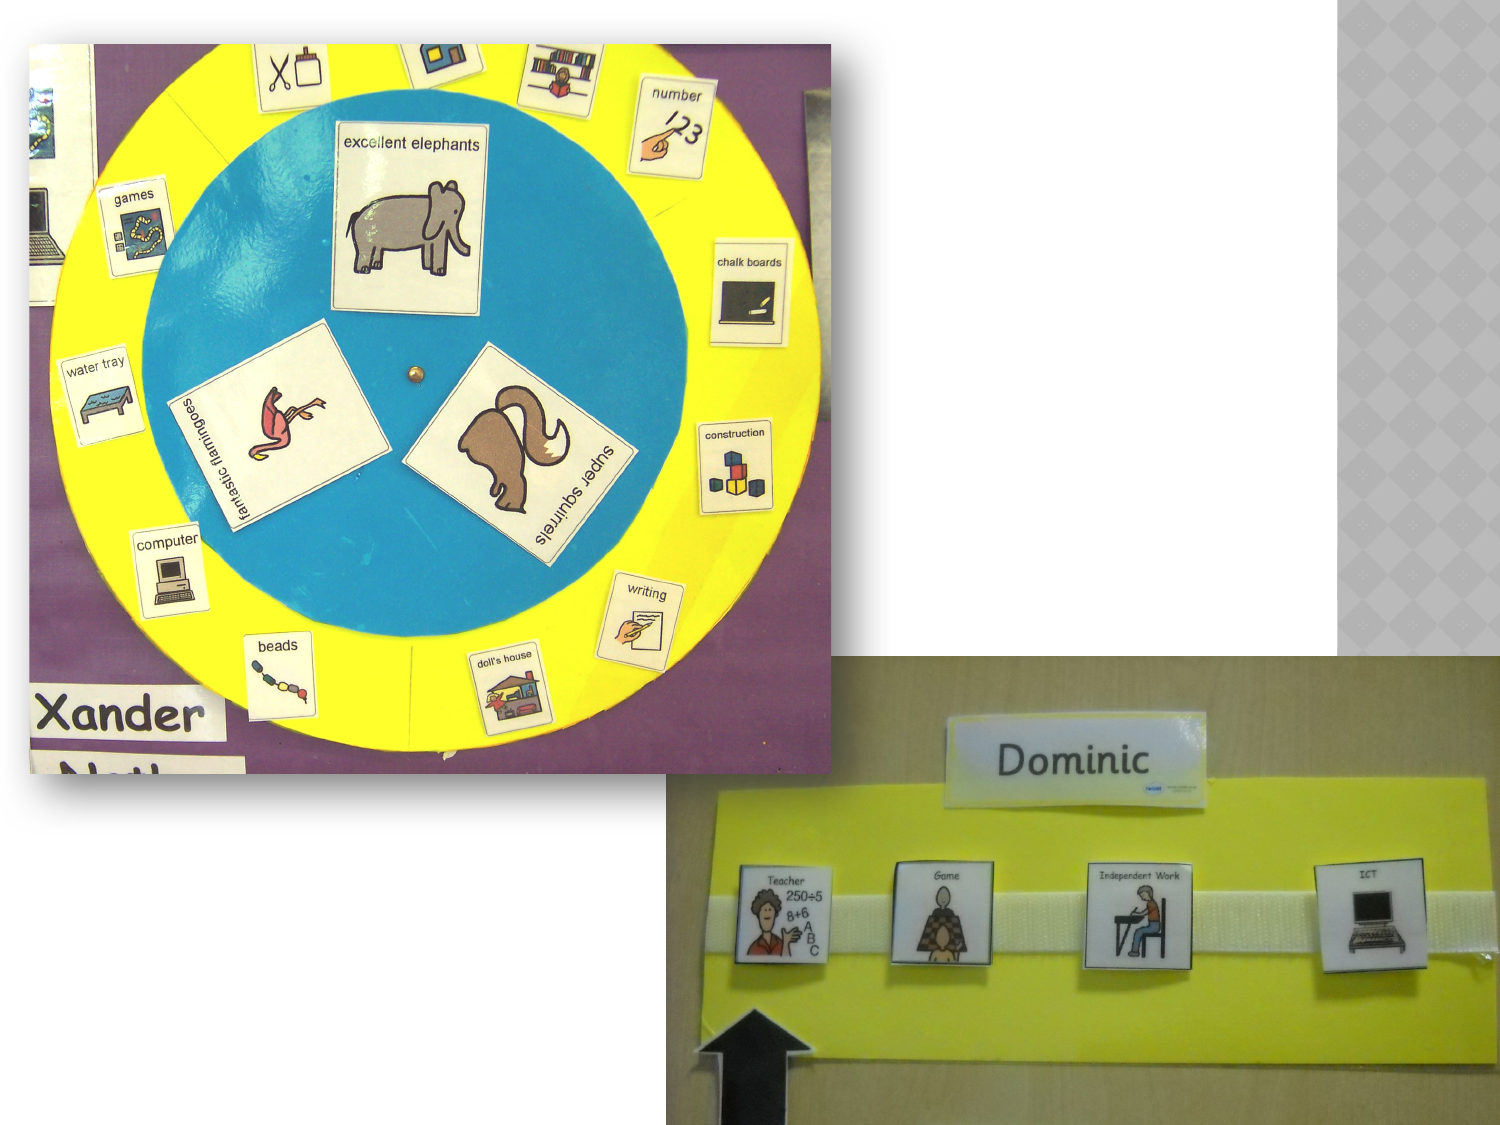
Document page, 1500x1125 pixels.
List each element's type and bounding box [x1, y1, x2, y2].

list [29, 43, 832, 775]
picture [665, 656, 1500, 1125]
